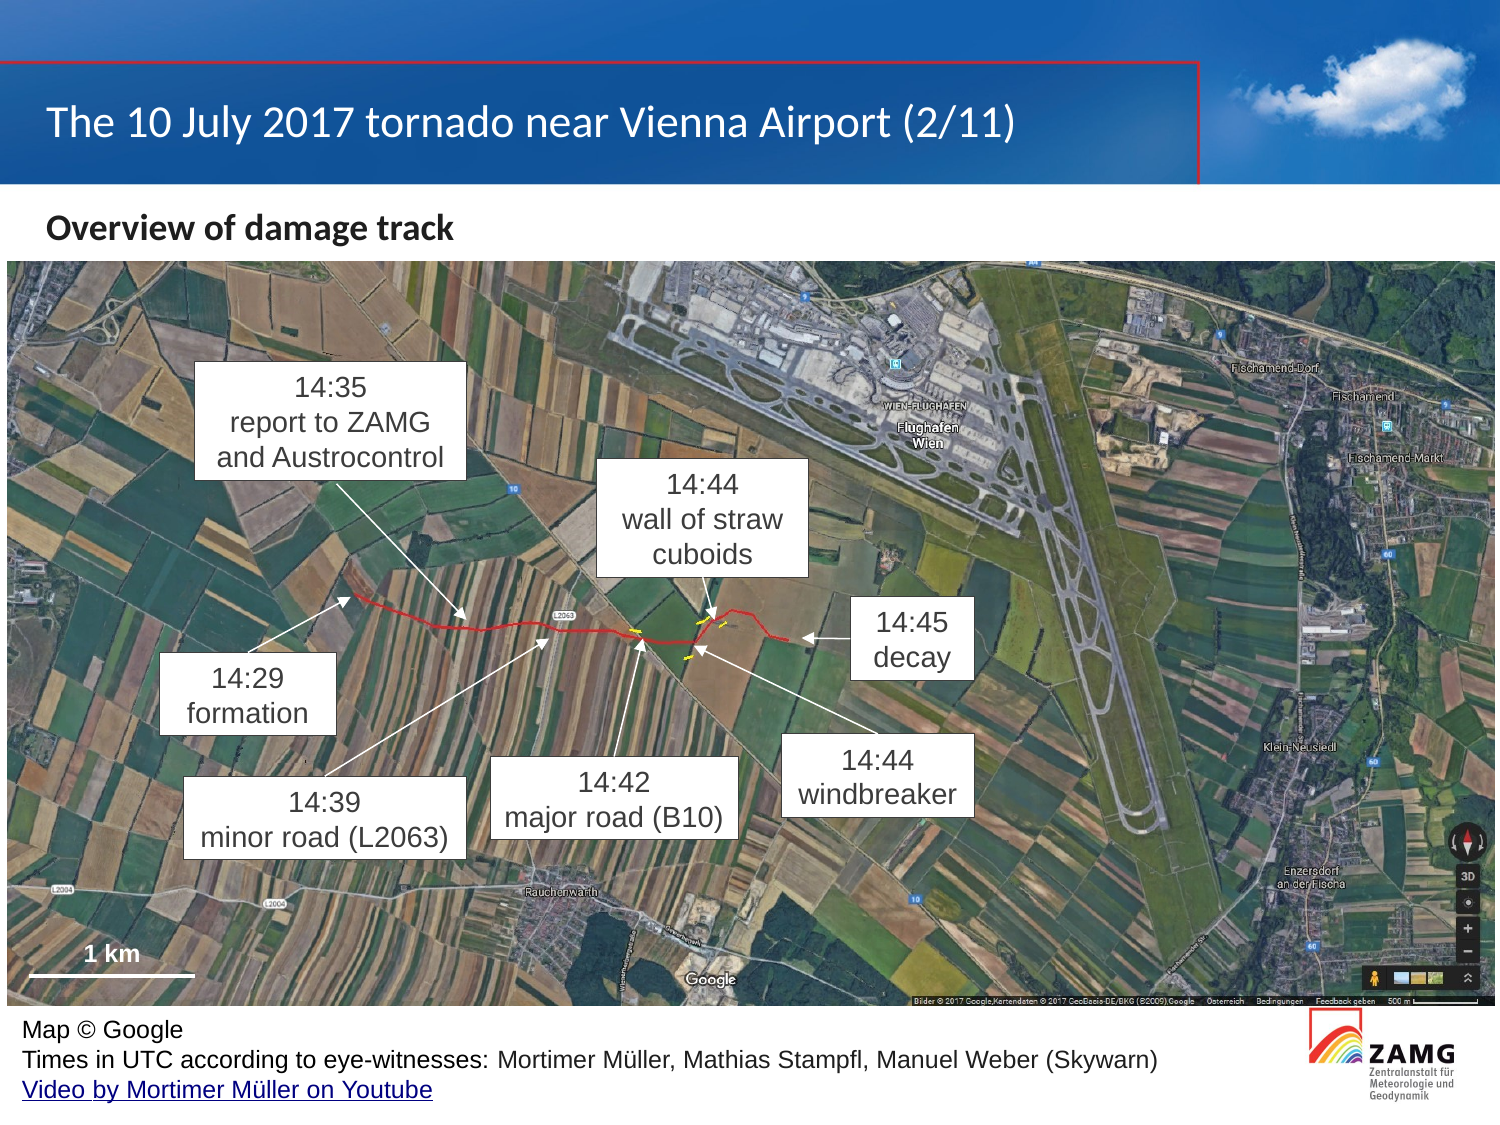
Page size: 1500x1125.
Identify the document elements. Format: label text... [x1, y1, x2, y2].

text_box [693, 645, 879, 735]
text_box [336, 483, 467, 621]
text_box Map © Google Times in UTC according to eye-witnesses: Mortimer Müller, Mathias Stampfl, Manuel Weber (Skywarn) Video by Mortimer Müller on Youtube [7, 1013, 1176, 1111]
picture [0, 0, 1500, 1125]
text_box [702, 578, 715, 621]
list Overview of damage track [31, 195, 1307, 259]
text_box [324, 638, 550, 777]
title The 10 July 2017 tornado near Vienna Airport (2/11) [31, 83, 1173, 155]
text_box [247, 596, 351, 653]
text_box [613, 638, 644, 757]
